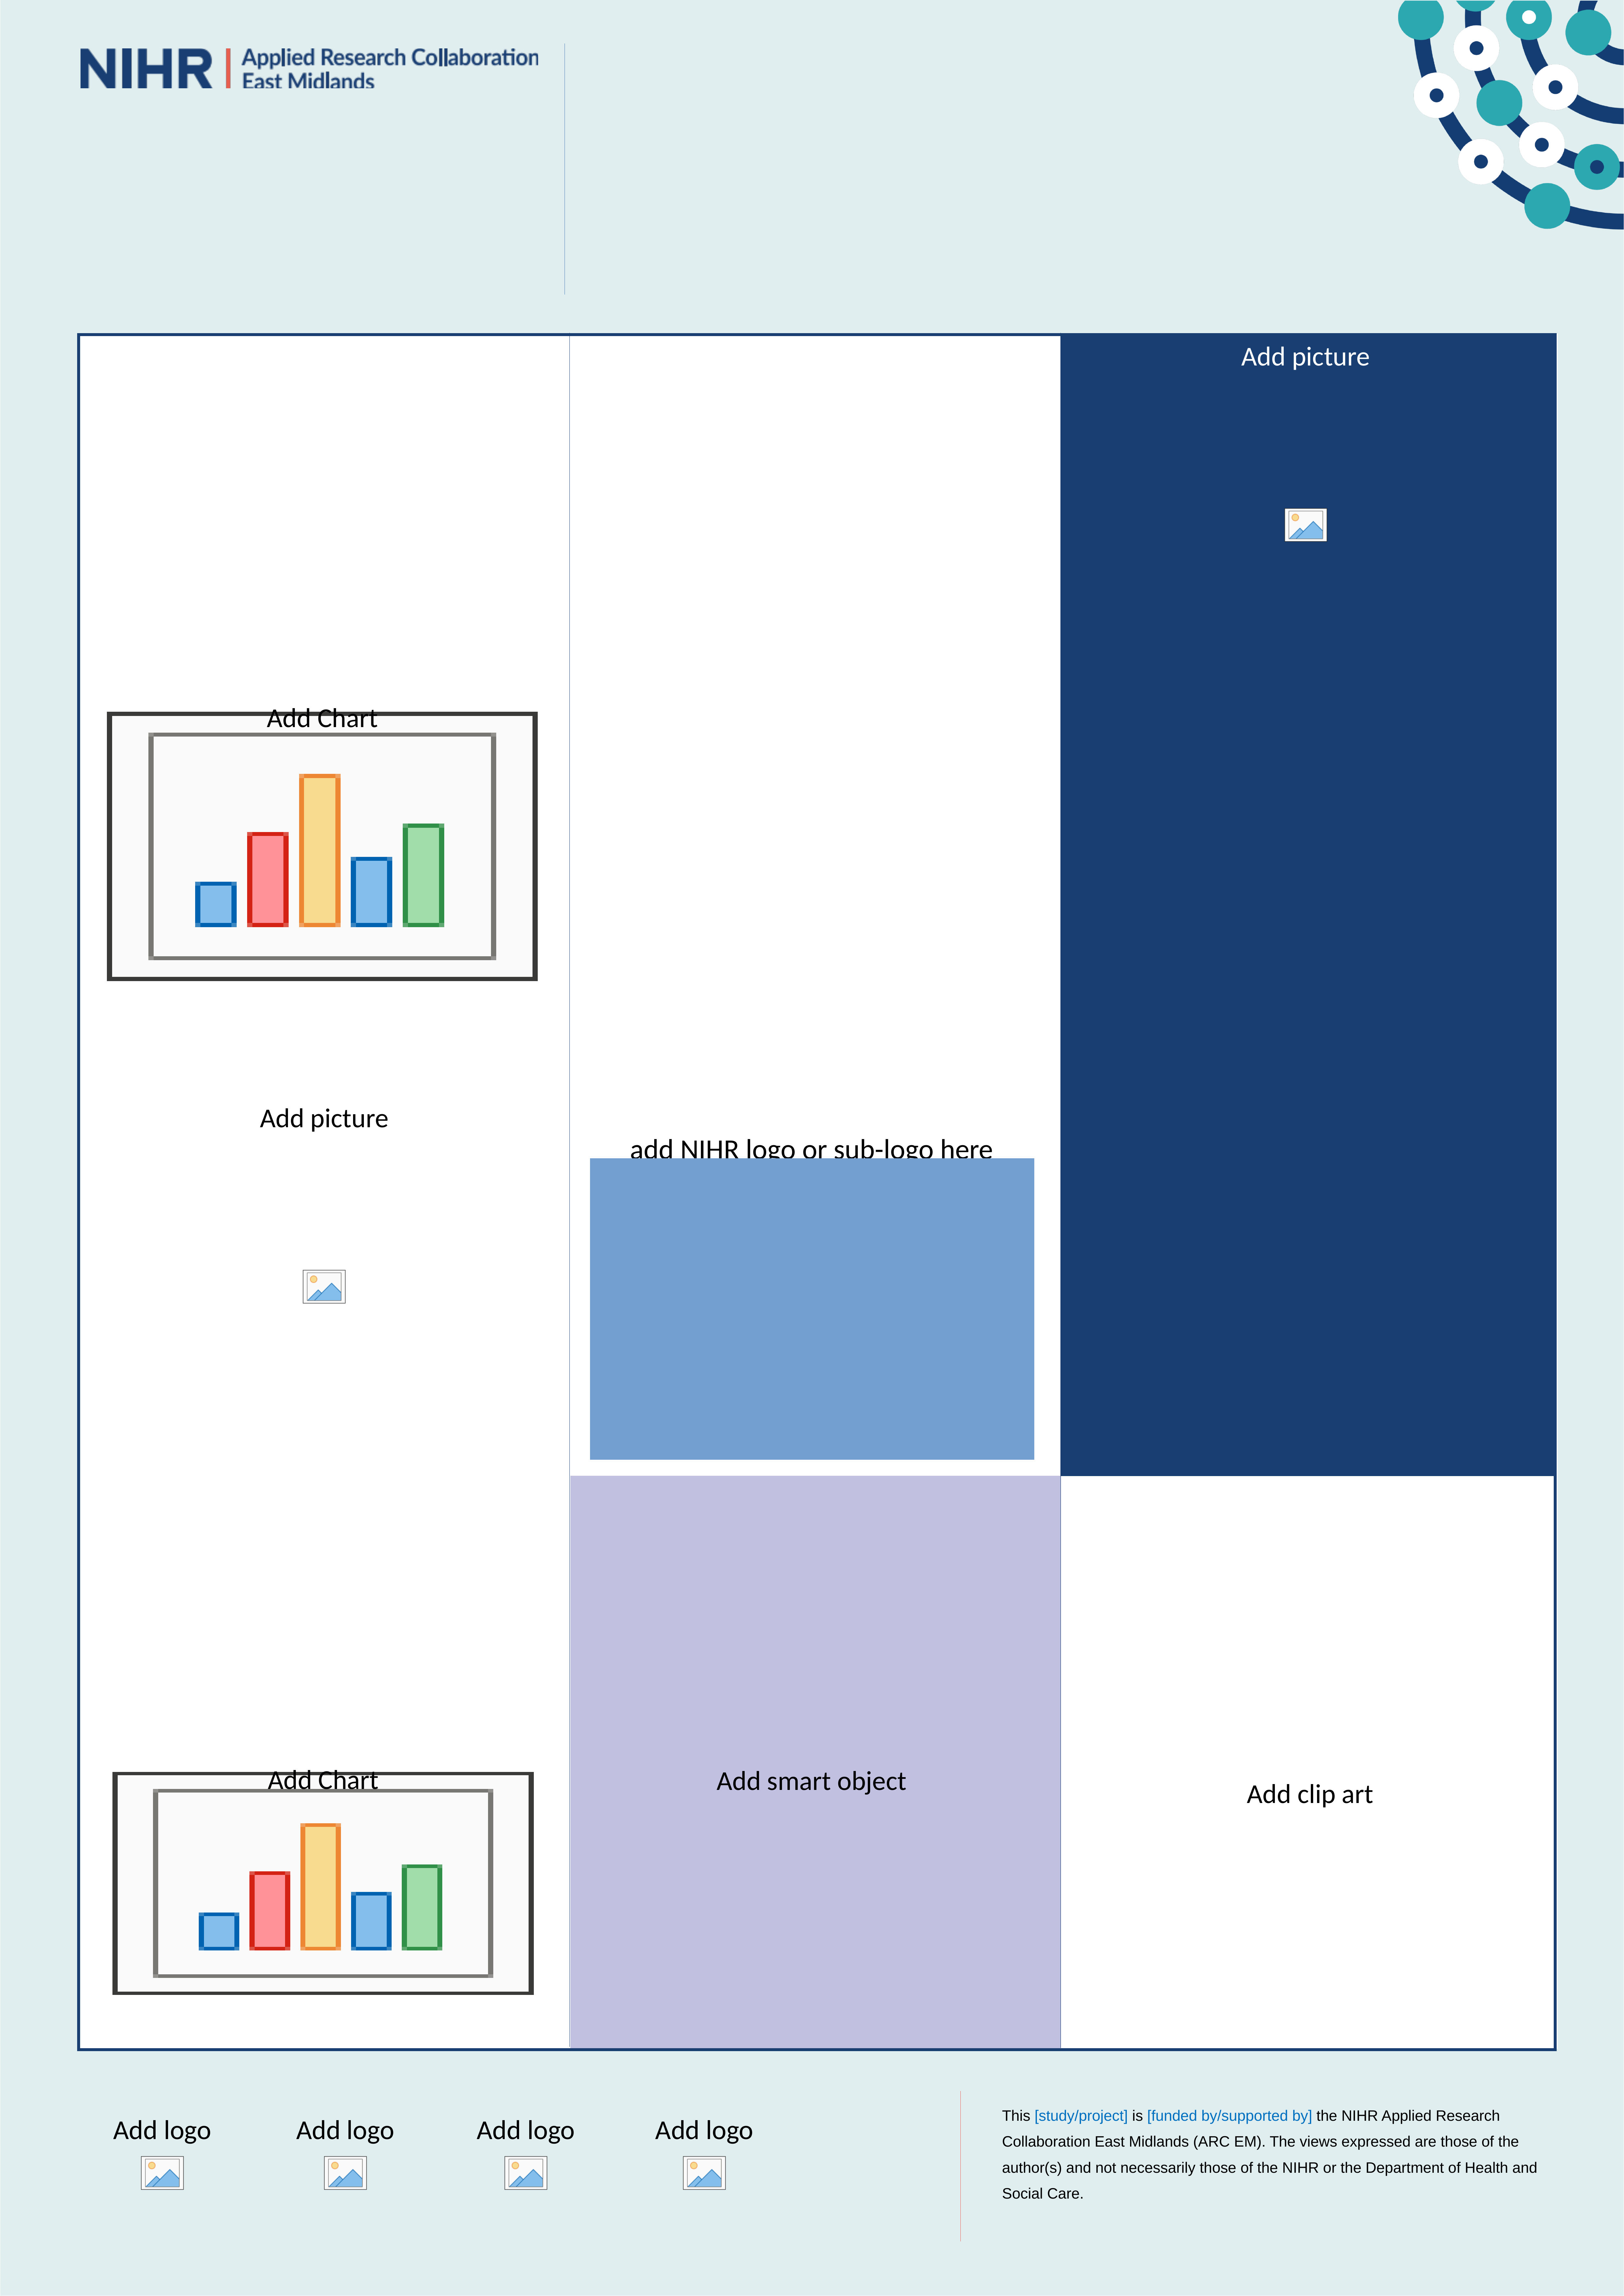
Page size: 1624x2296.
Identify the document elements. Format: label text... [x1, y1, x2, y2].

picture [83, 1097, 566, 1476]
text_box [1078, 1773, 1543, 2009]
picture [570, 333, 1556, 2049]
picture [80, 48, 538, 88]
picture [1398, 1, 1624, 229]
picture [622, 2109, 787, 2237]
picture [444, 2109, 608, 2237]
picture [263, 2109, 428, 2237]
text_box This [study/project] is [funded by/supported by] the NIHR Applied Research Collaboration East Midlands (ARC EM). The views expressed are those of the author(s) and not necessarily those of the NIHR or the Department of Health and Social Care. [997, 2105, 1557, 2214]
picture [80, 2109, 245, 2237]
